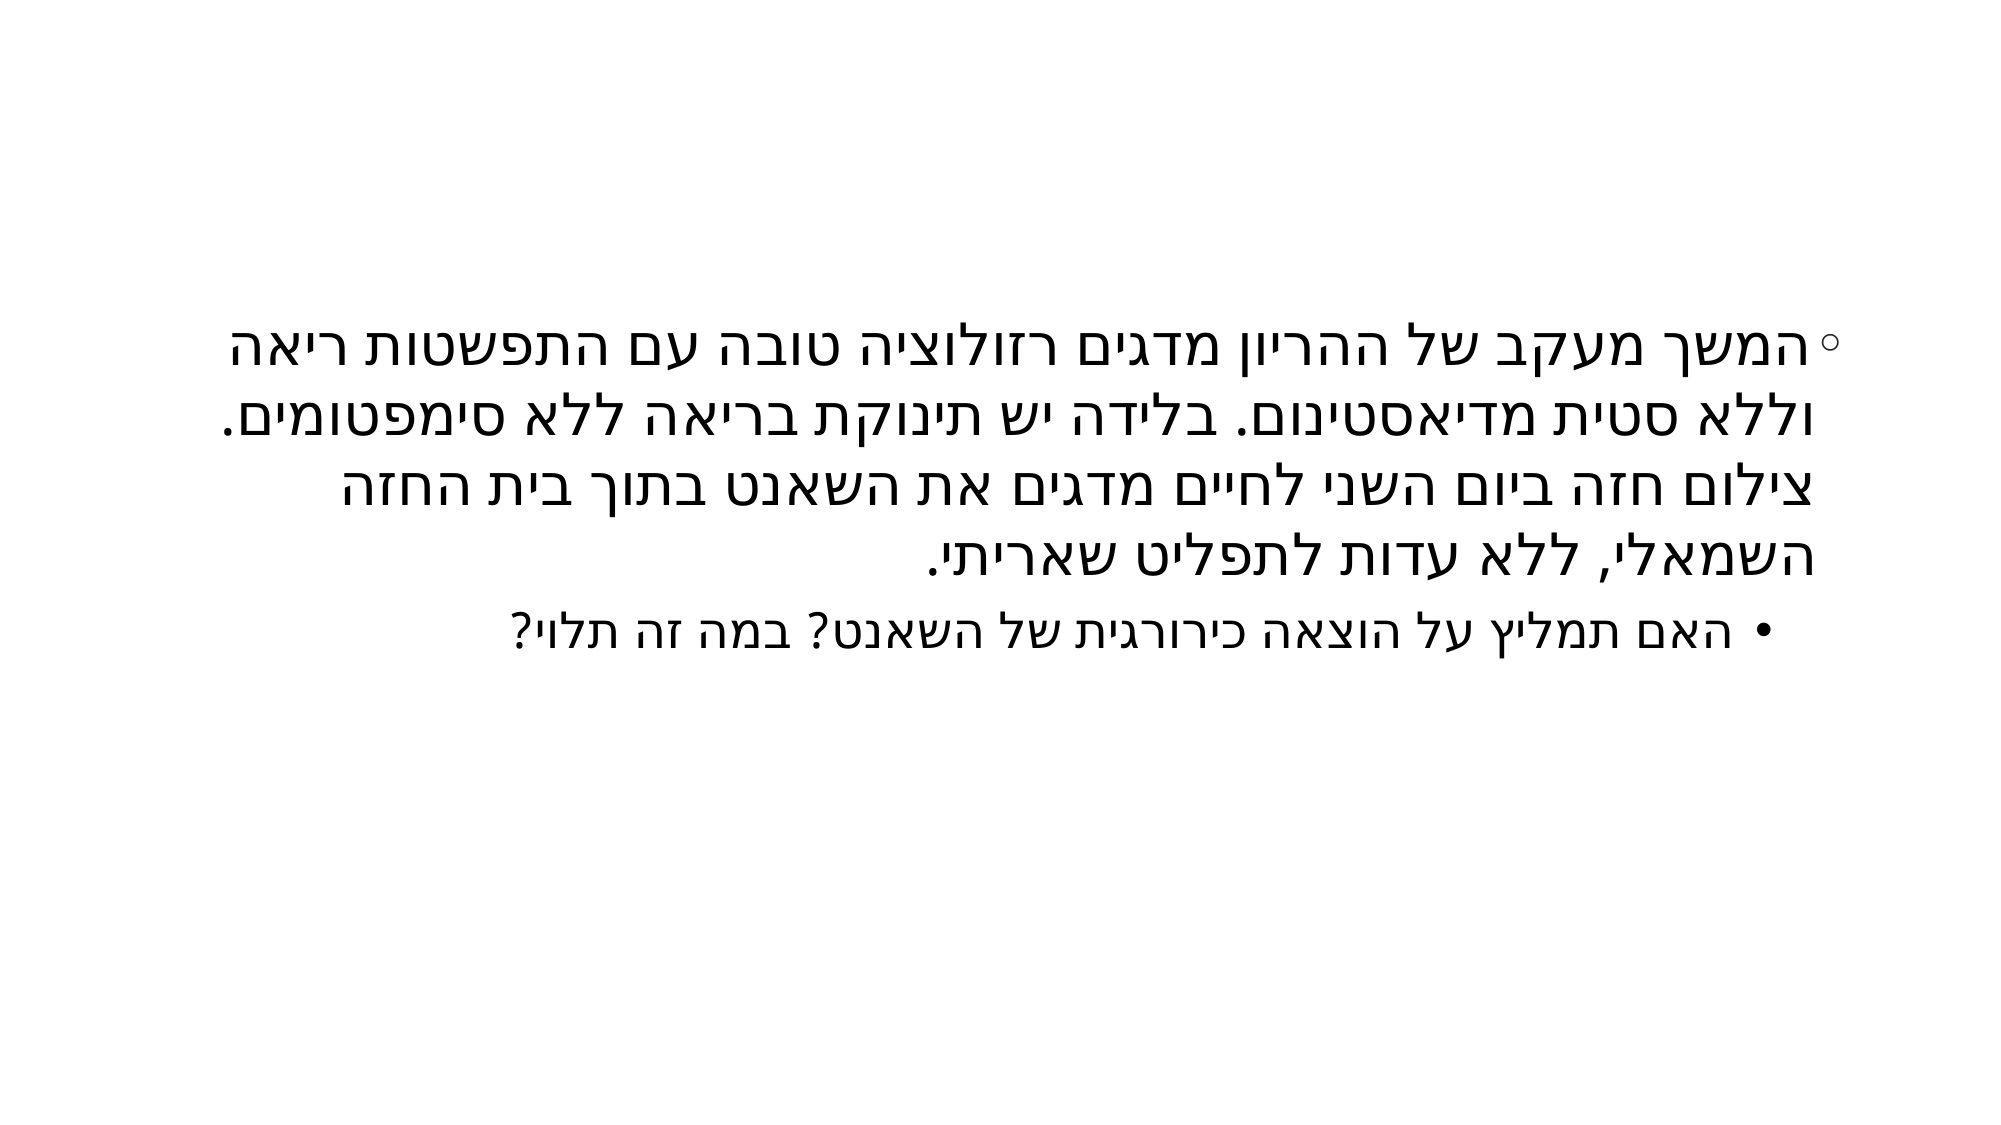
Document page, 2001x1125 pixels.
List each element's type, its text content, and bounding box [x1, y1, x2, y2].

list המשך מעקב של ההריון מדגים רזולוציה טובה עם התפשטות ריאה וללא סטית מדיאסטינום. בלידה יש תינוקת בריאה ללא סימפטומים. צילום חזה ביום השני לחיים מדגים את השאנט בתוך בית החזה השמאלי, ללא עדות לתפליט שאריתי. האם תמליץ על הוצאה כירורגית של השאנט? במה זה תלוי? [137, 299, 1863, 1014]
